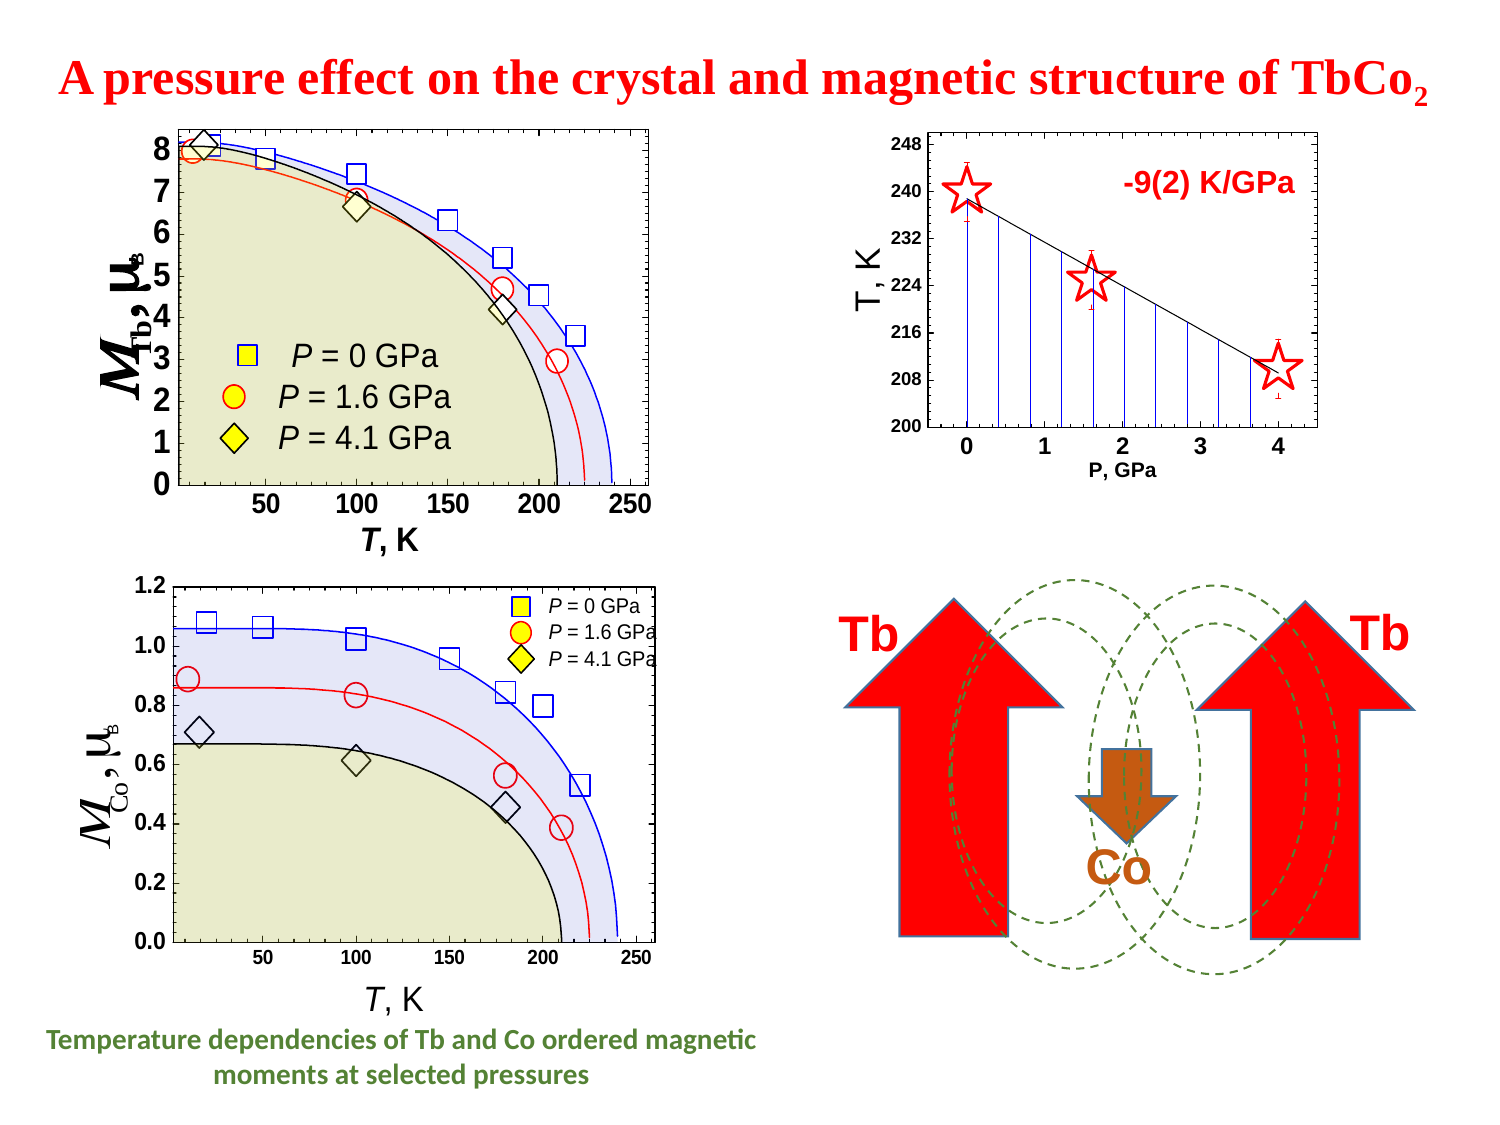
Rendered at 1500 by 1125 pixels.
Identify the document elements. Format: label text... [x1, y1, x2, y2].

text_box A pressure effect on the crystal and magnetic structure of TbCo2 [34, 36, 1452, 120]
text_box Temperature dependencies of Tb and Co ordered magnetic moments at selected pressures [0, 1013, 804, 1098]
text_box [100, 121, 676, 559]
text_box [841, 91, 1356, 486]
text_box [823, 579, 1439, 975]
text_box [80, 569, 683, 1026]
